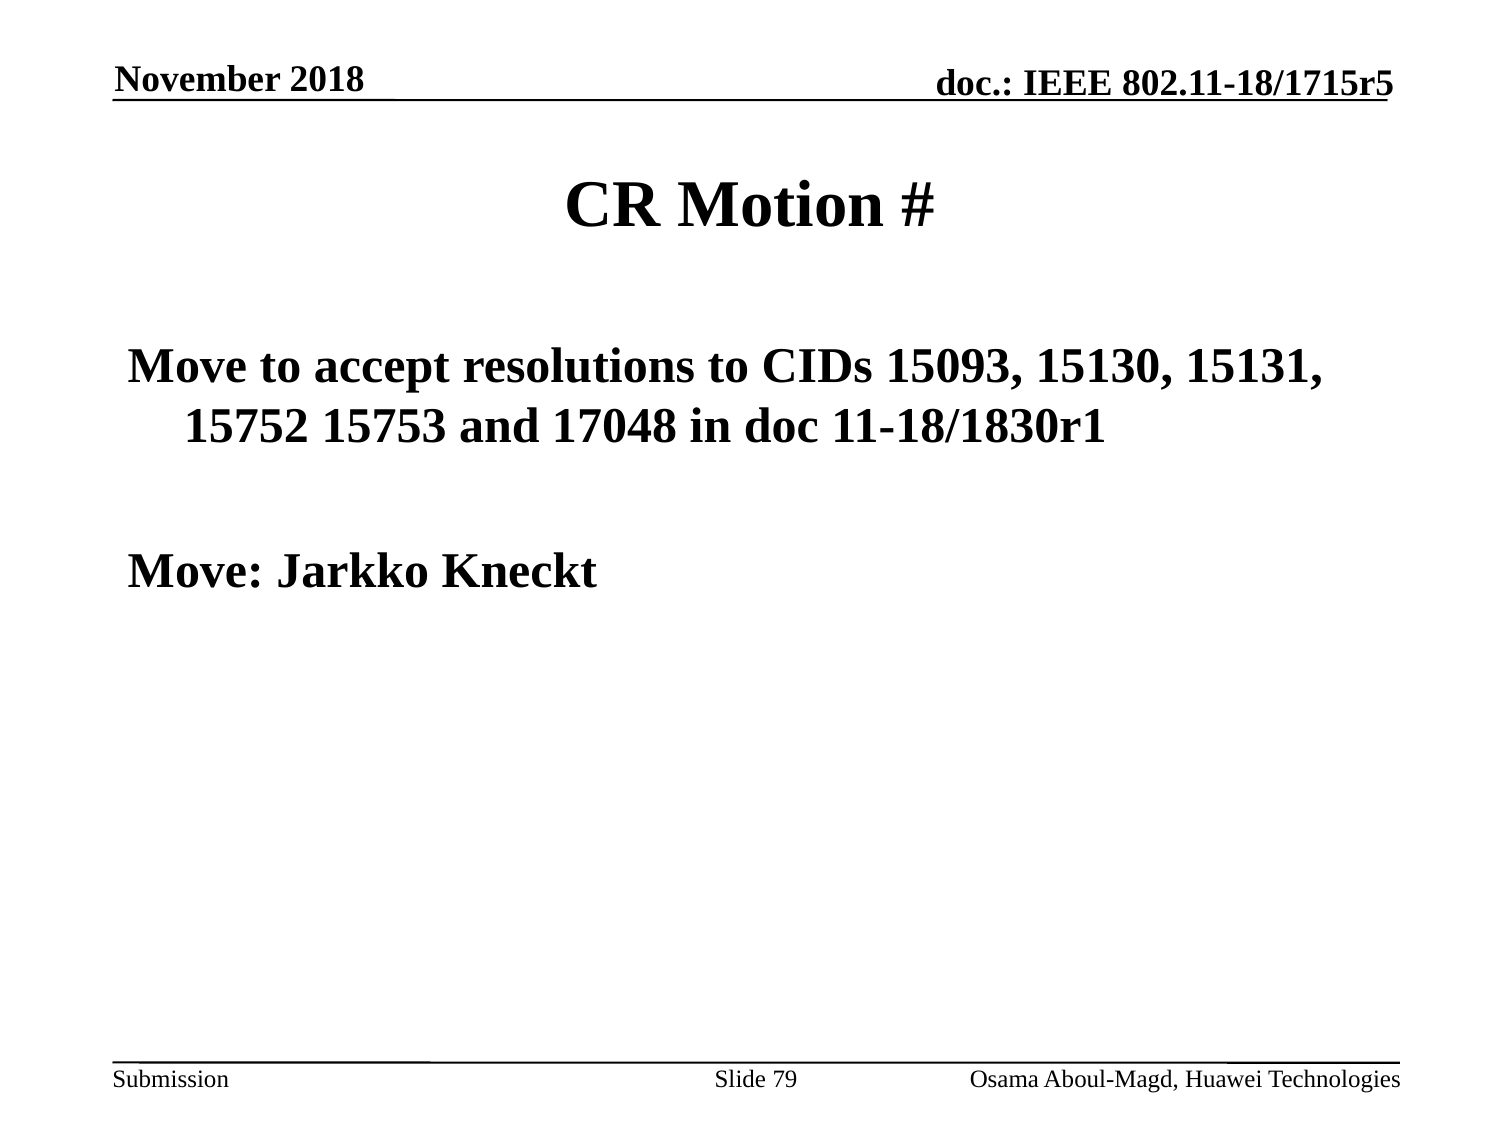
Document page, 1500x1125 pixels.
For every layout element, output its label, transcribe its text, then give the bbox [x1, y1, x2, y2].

list Move to accept resolutions to CIDs 15093, 15130, 15131, 15752 15753 and 17048 in doc 11-18/1830r1 Move: Jarkko Kneckt [112, 324, 1388, 1000]
title CR Motion # [112, 112, 1388, 288]
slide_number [114, 54, 423, 100]
footer Osama Aboul-Magd, Huawei Technologies [878, 1061, 1402, 1093]
slide_number Slide 79 [712, 1061, 800, 1123]
